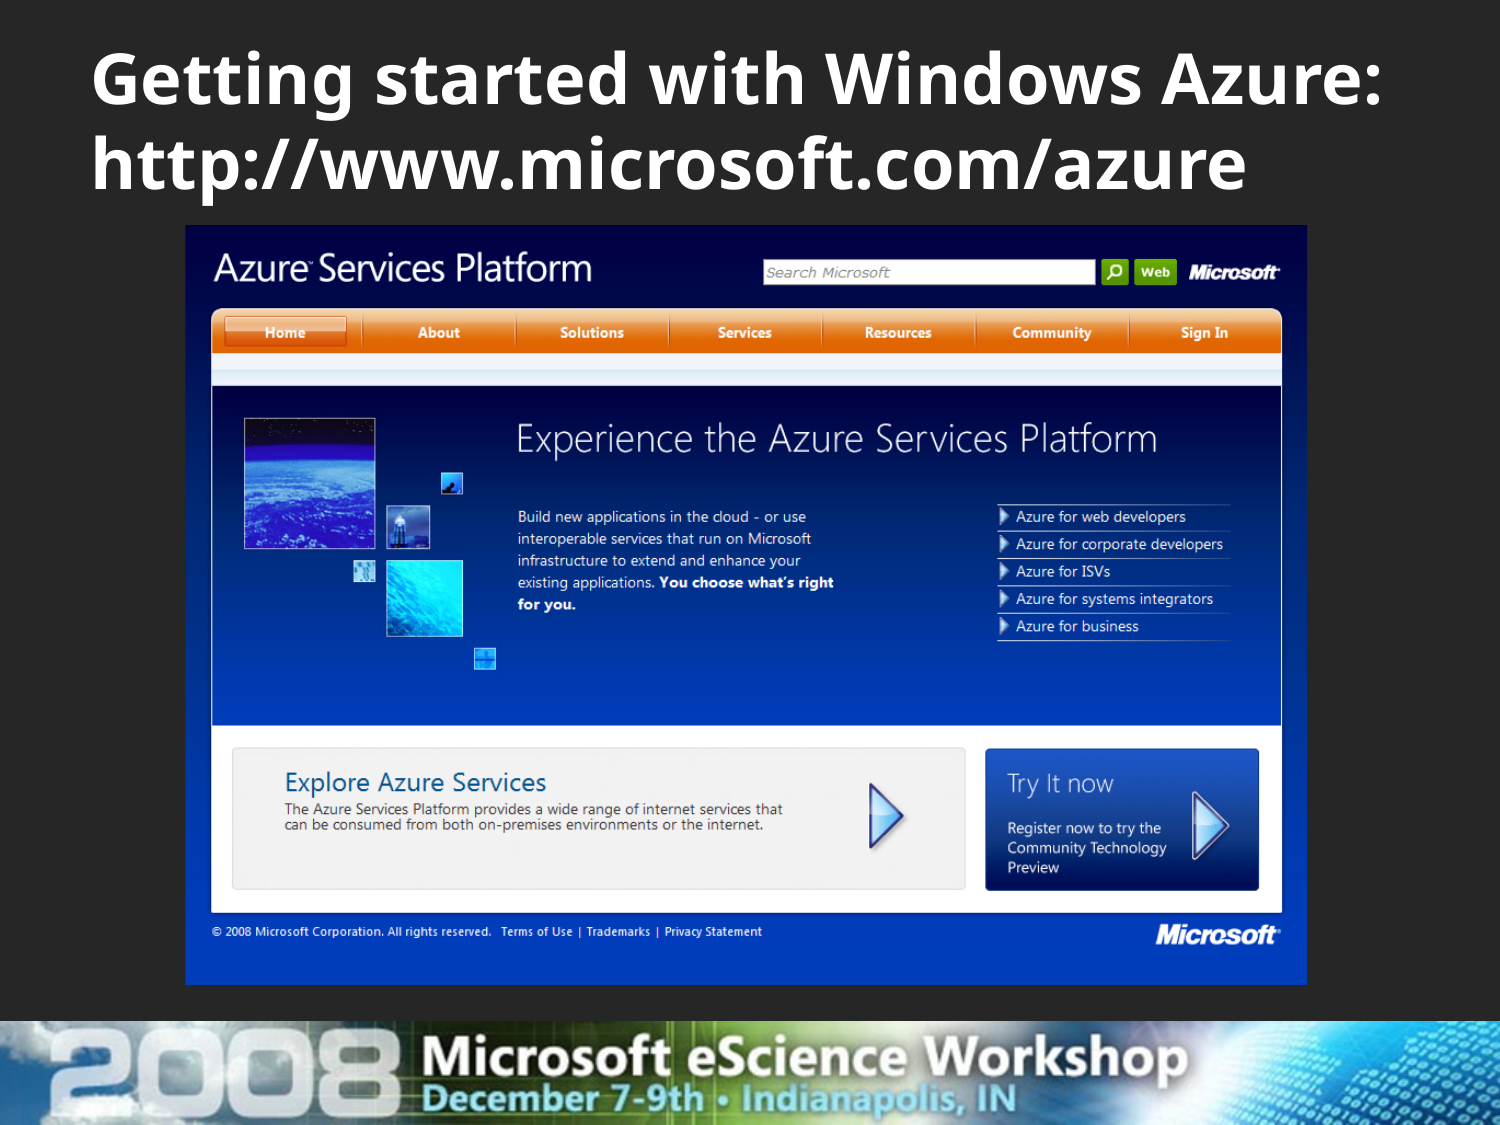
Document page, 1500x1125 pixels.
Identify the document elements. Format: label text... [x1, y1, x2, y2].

picture [0, 1021, 1500, 1125]
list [185, 224, 1308, 986]
title Getting started with Windows Azure: http://www.microsoft.com/azure [75, 24, 1425, 213]
